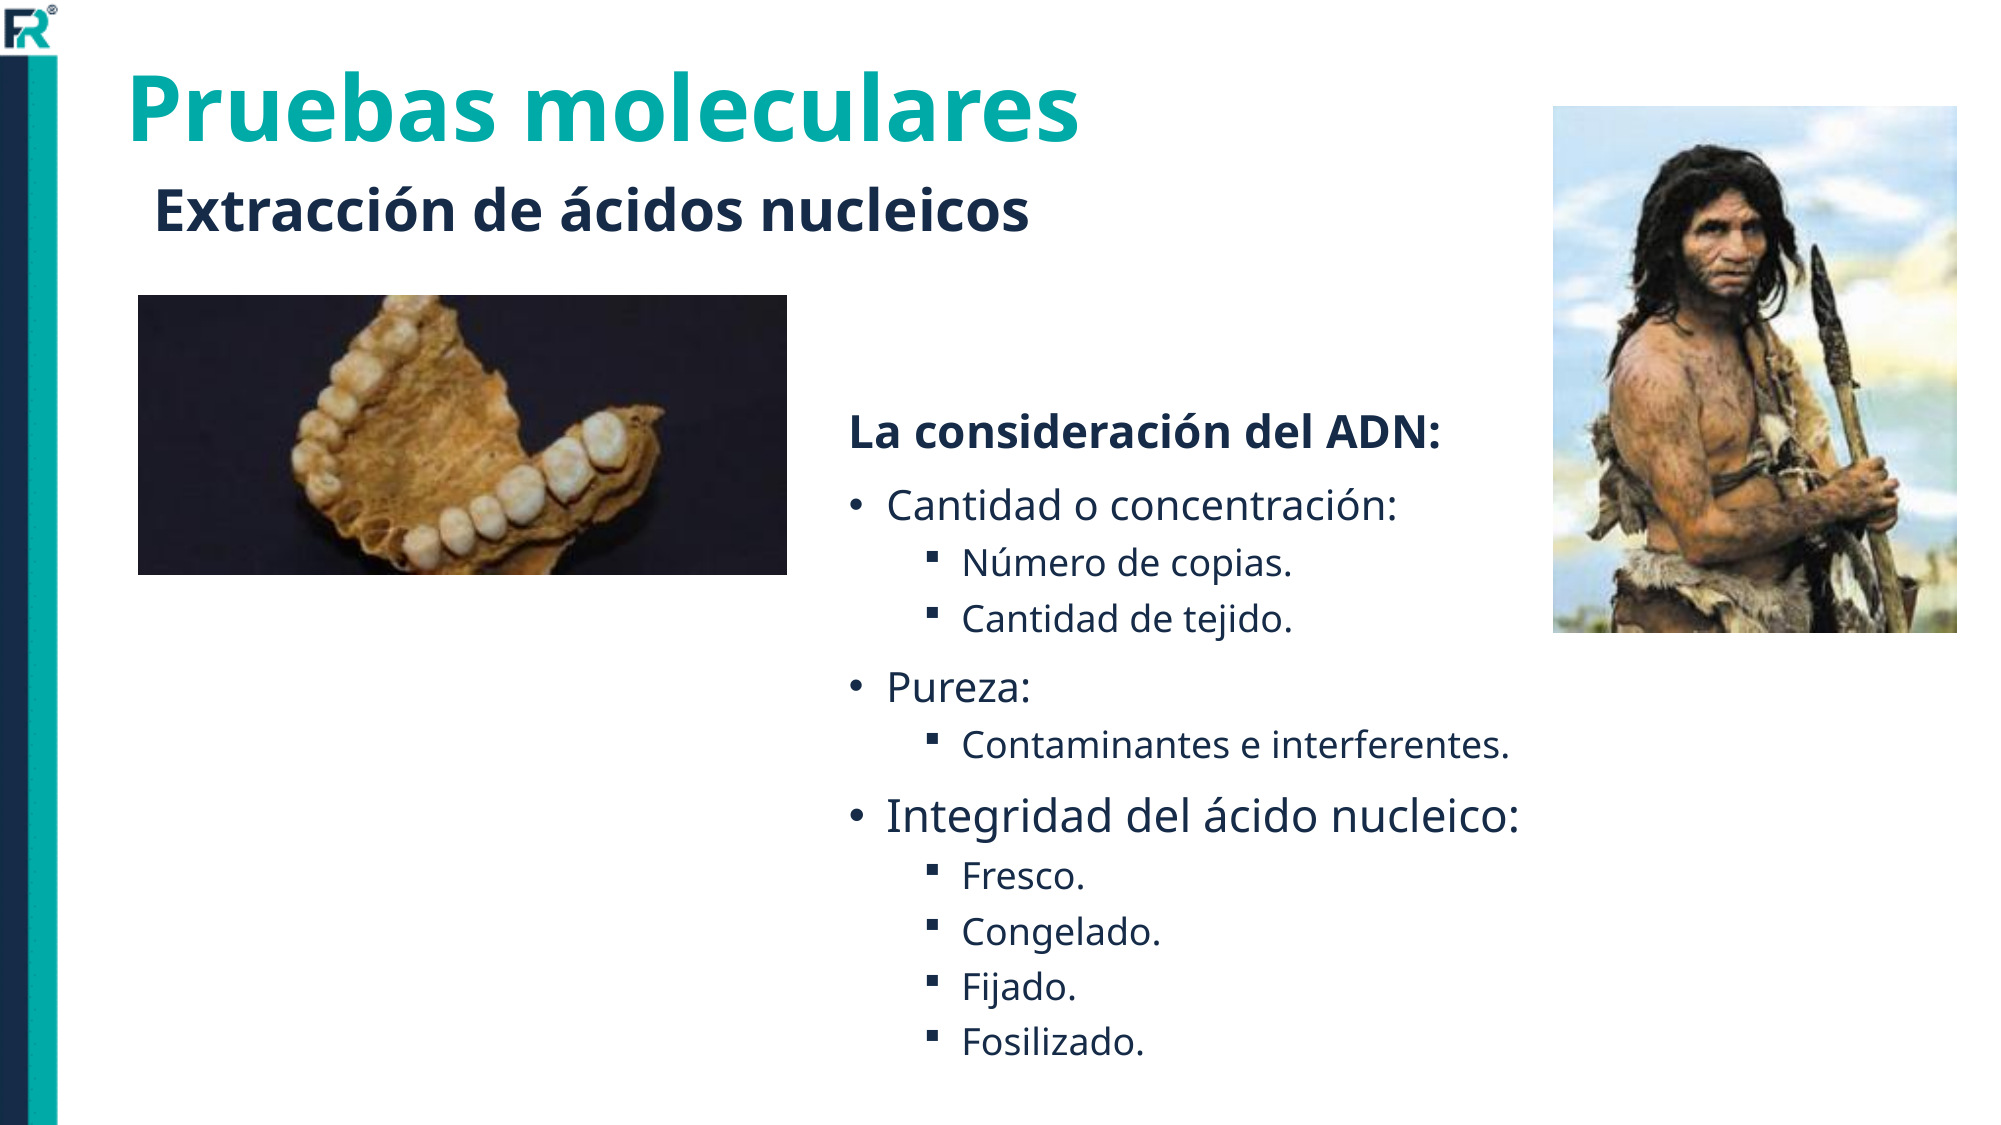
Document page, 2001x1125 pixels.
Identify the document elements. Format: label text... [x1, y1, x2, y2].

picture [0, 0, 2001, 1125]
text_box La consideración del ADN: Cantidad o concentración: Número de copias. Cantidad de tejido. Pureza: Contaminantes e interferentes. Integridad del ácido nucleico: Fresco. Congelado. Fijado. Fosilizado. [833, 395, 2000, 1125]
title Pruebas moleculares [110, 2, 1836, 221]
list Extracción de ácidos nucleicos [138, 173, 1553, 247]
